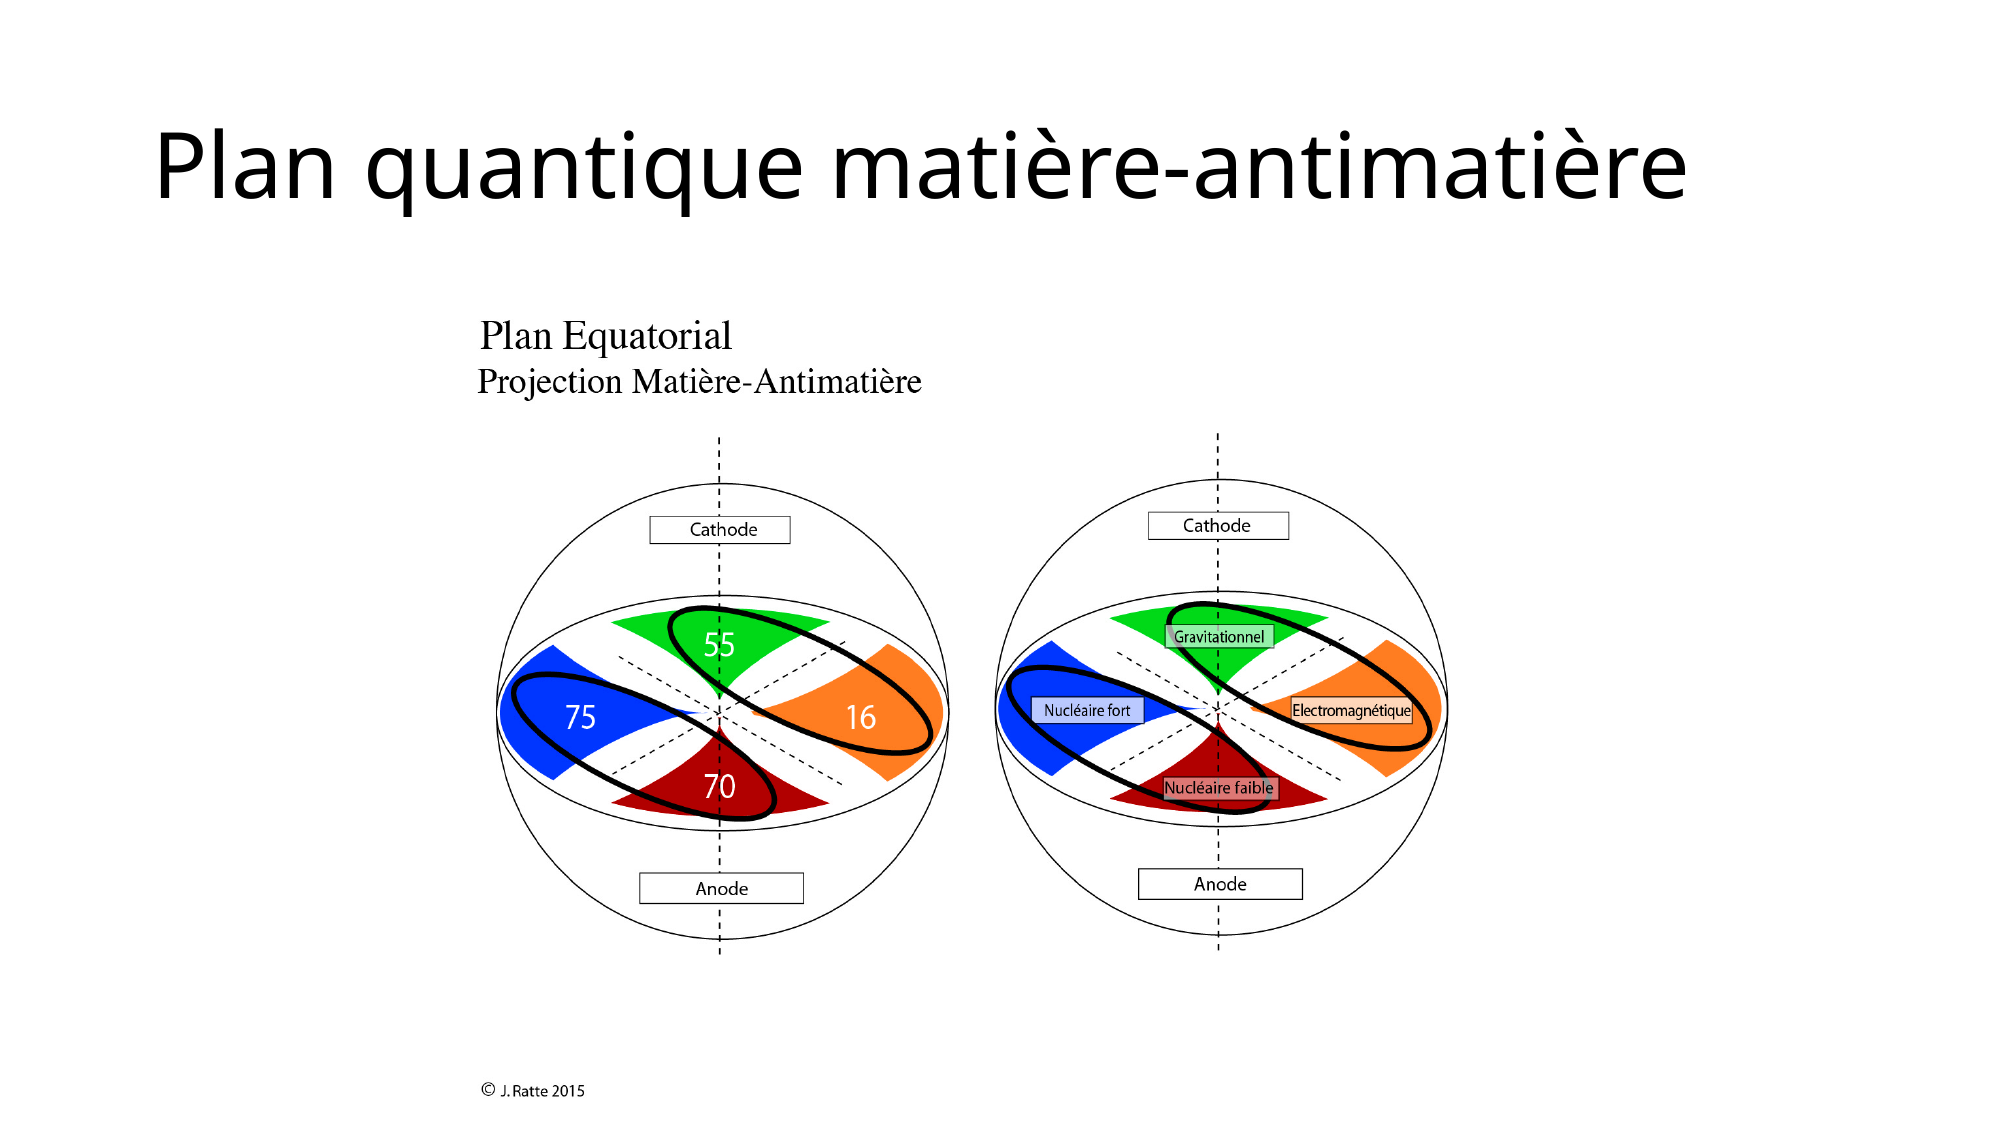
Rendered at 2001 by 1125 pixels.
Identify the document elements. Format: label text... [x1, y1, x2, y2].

title Plan quantique matière-antimatière [137, 59, 1863, 278]
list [242, 217, 1701, 1103]
